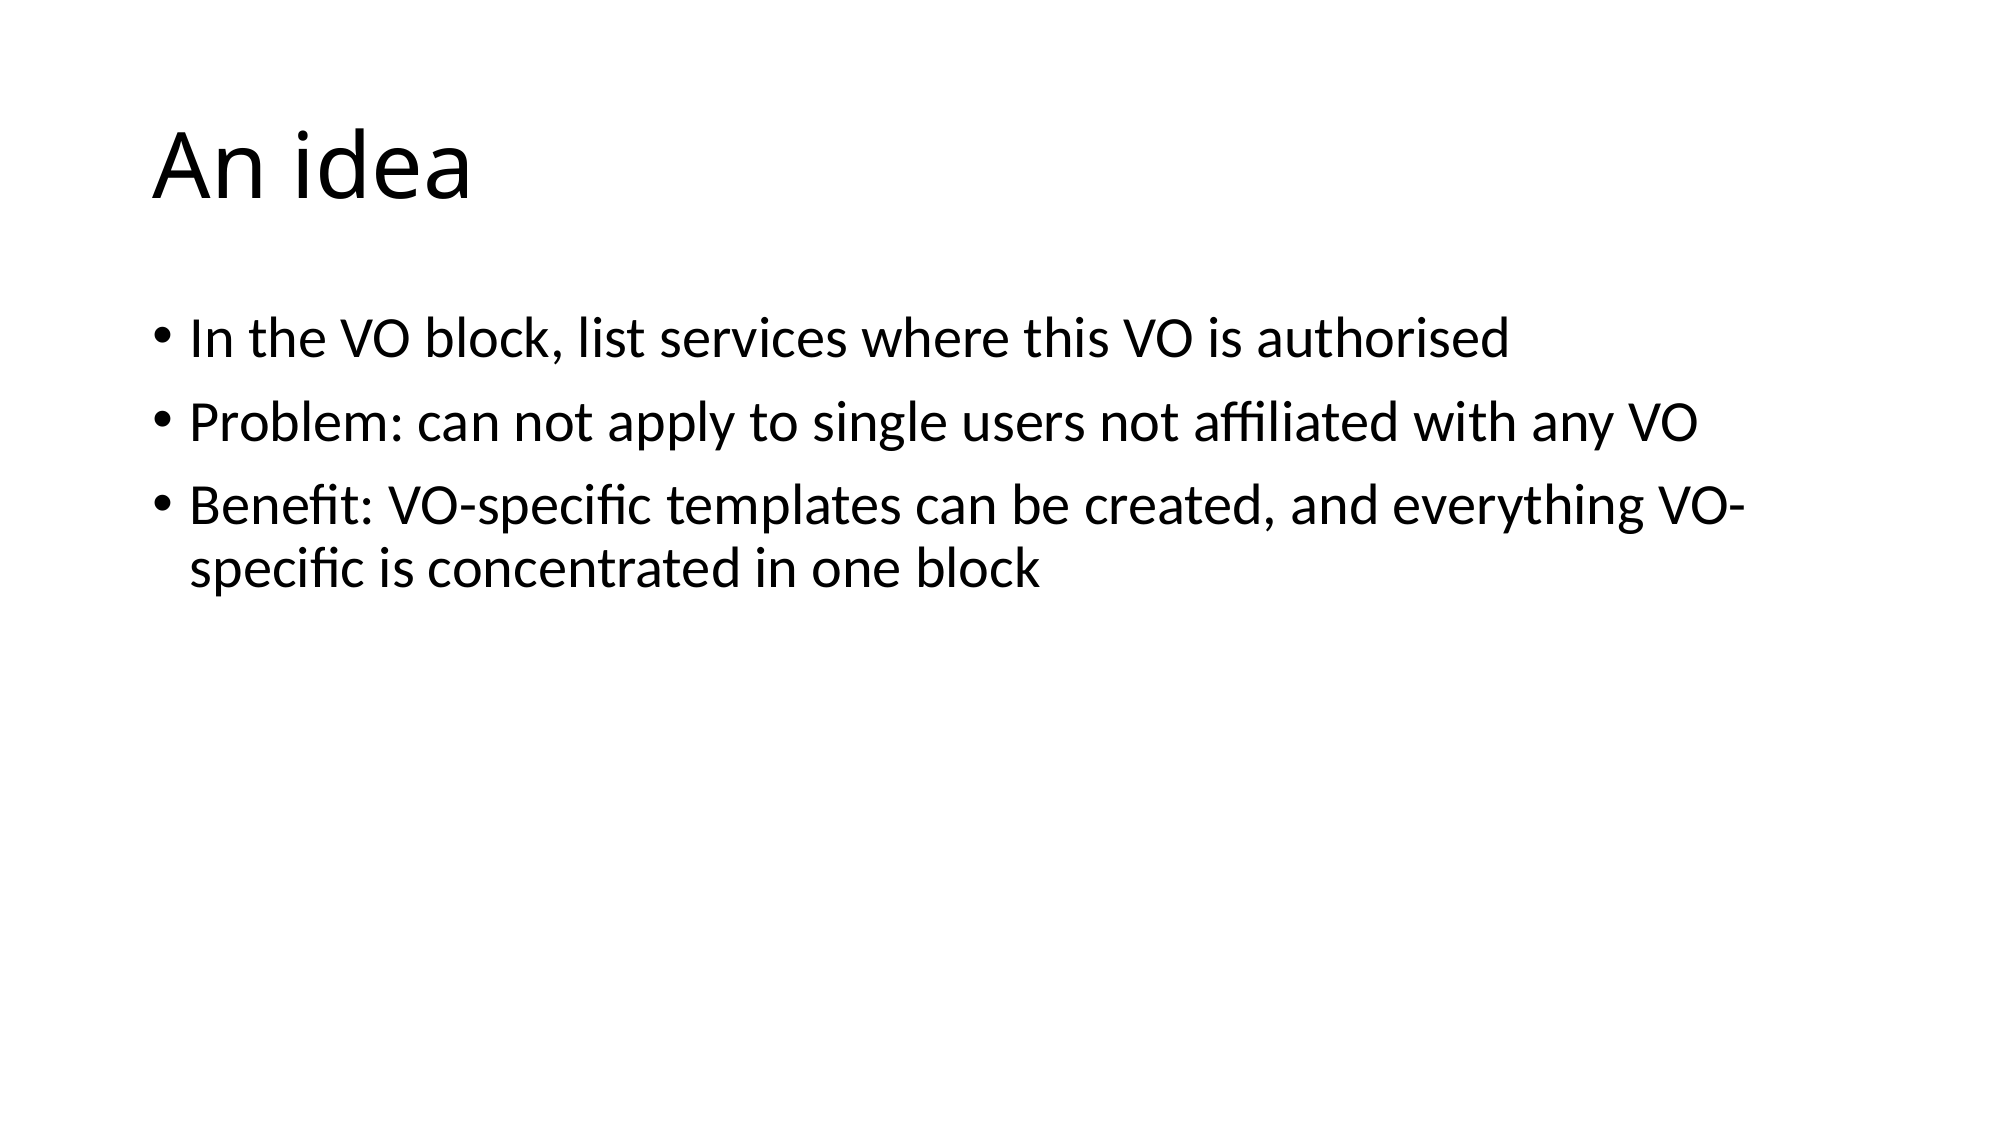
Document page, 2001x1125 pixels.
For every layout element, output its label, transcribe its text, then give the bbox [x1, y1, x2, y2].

list In the VO block, list services where this VO is authorised Problem: can not apply to single users not affiliated with any VO Benefit: VO-specific templates can be created, and everything VO-specific is concentrated in one block [137, 299, 1863, 1014]
title An idea [137, 59, 1863, 278]
